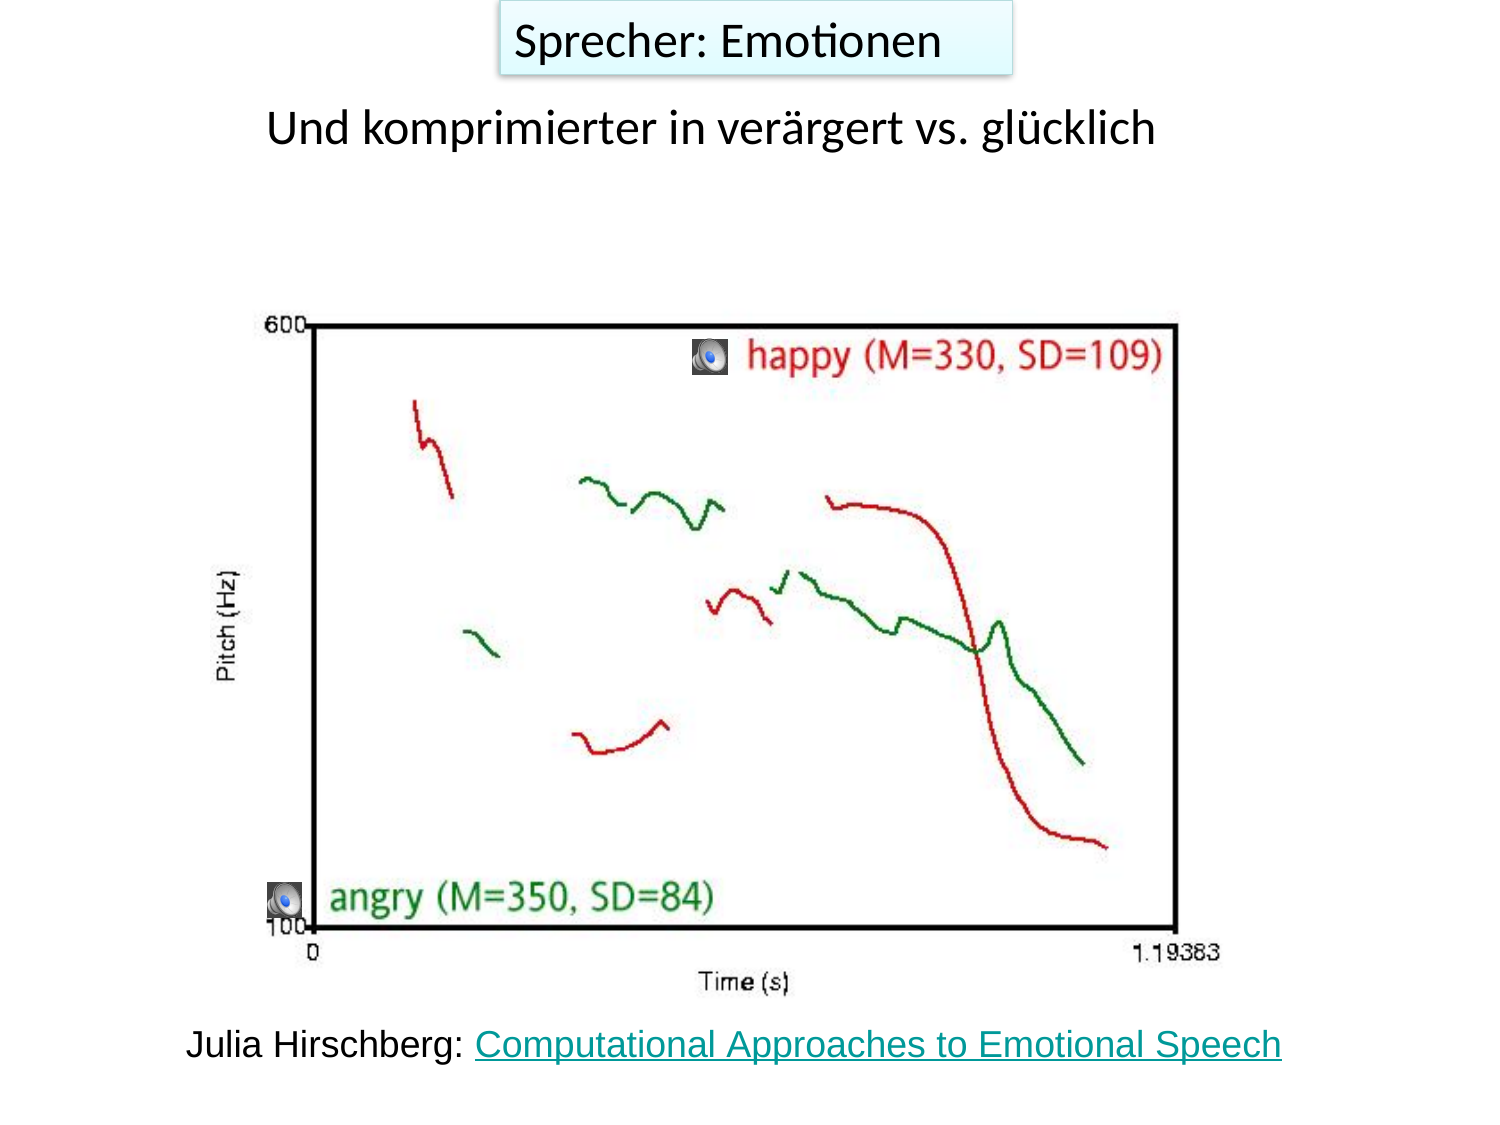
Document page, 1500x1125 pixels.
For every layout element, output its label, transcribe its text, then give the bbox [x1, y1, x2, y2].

text_box Sprecher: Emotionen [499, 0, 1013, 75]
text_box Julia Hirschberg: Computational Approaches to Emotional Speech [171, 1012, 1341, 1073]
text_box Und komprimierter in verärgert vs. glücklich [252, 87, 1263, 163]
picture [210, 250, 1282, 1000]
